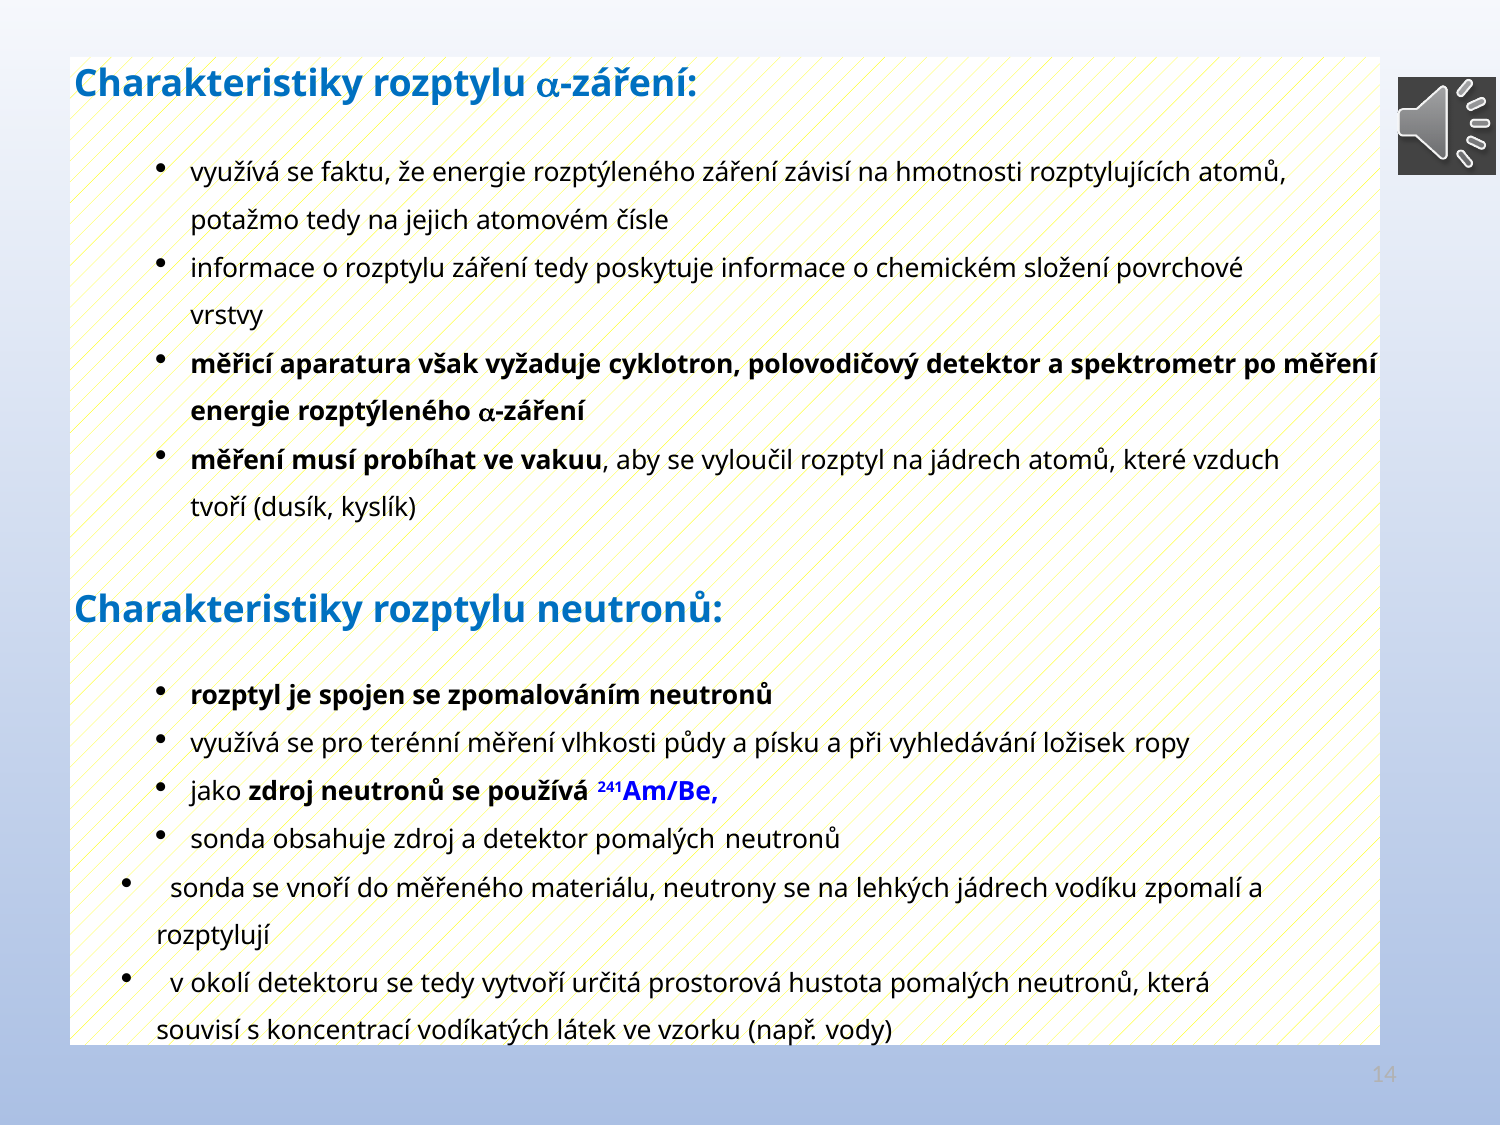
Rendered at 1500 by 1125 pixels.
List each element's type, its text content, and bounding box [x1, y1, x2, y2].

text_box Charakteristiky rozptylu -záření: využívá se faktu, že energie rozptýleného záření závisí na hmotnosti rozptylujících atomů, potažmo tedy na jejich atomovém čísle informace o rozptylu záření tedy poskytuje informace o chemickém složení povrchové vrstvy měřicí aparatura však vyžaduje cyklotron, polovodičový detektor a spektrometr po měření energie rozptýleného -záření měření musí probíhat ve vakuu, aby se vyloučil rozptyl na jádrech atomů, které vzduch tvoří (dusík, kyslík) Charakteristiky rozptylu neutronů: rozptyl je spojen se zpomalováním neutronů využívá se pro terénní měření vlhkosti půdy a písku a při vyhledávání ložisek ropy jako zdroj neutronů se používá 241Am/Be, sonda obsahuje zdroj a detektor pomalých neutronů sonda se vnoří do měřeného materiálu, neutrony se na lehkých jádrech vodíku zpomalí a rozptylují v okolí detektoru se tedy vytvoří určitá prostorová hustota pomalých neutronů, která souvisí s koncentrací vodíkatých látek ve vzorku (např. vody) [70, 56, 1380, 1045]
picture [1396, 76, 1497, 177]
slide_number 14 [1059, 1042, 1397, 1103]
